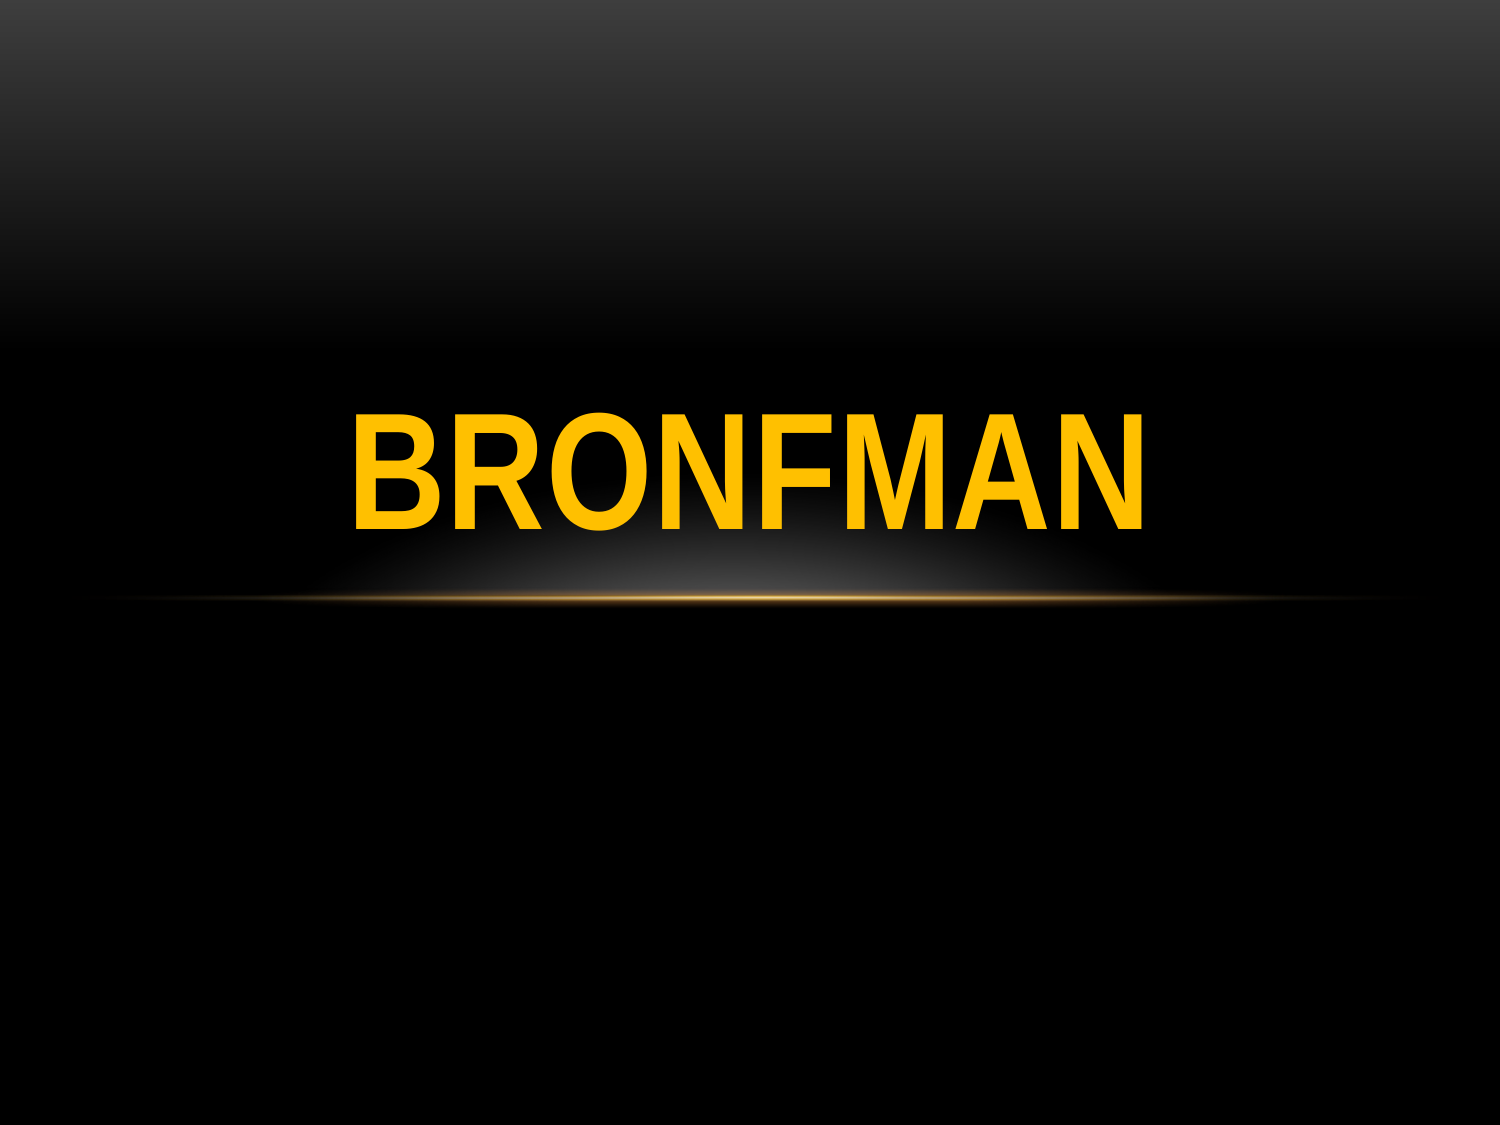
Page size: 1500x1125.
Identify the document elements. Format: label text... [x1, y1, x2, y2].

picture [0, 0, 1500, 750]
title bronfman [112, 329, 1388, 571]
